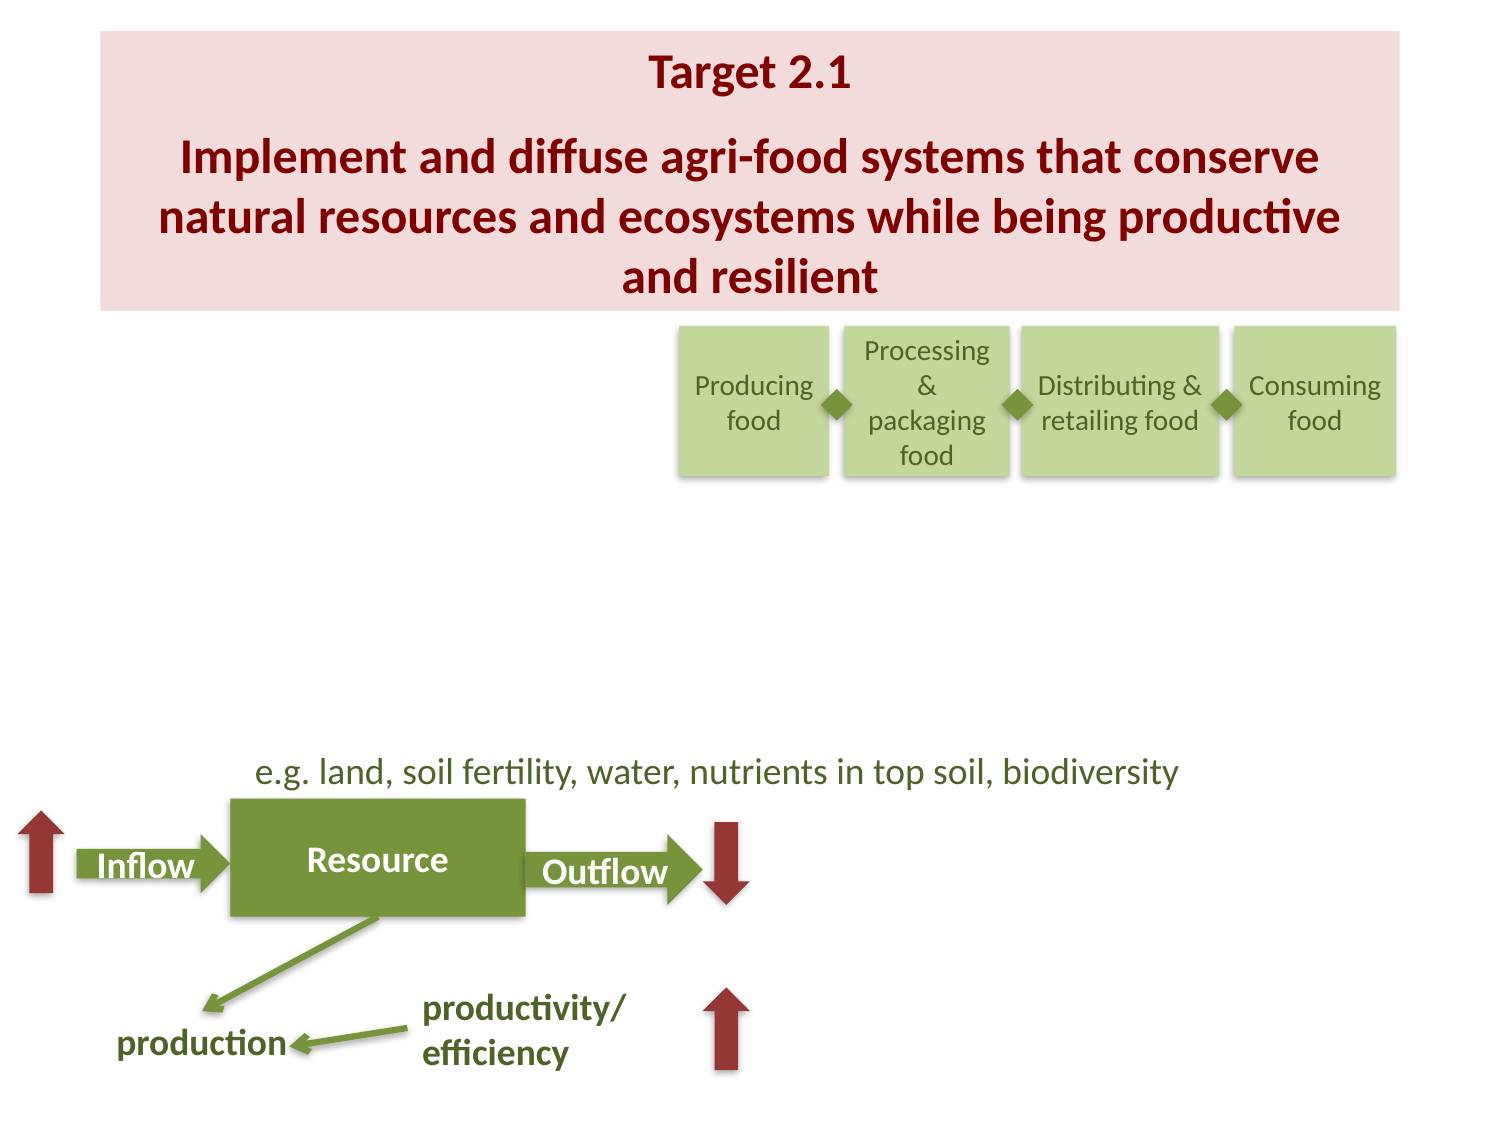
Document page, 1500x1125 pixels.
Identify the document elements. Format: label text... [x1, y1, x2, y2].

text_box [288, 1028, 408, 1047]
text_box Outflow [524, 833, 704, 906]
text_box [16, 809, 66, 894]
text_box [701, 821, 751, 906]
text_box Distributing & retailing food [1021, 325, 1220, 477]
text_box [701, 986, 751, 1071]
text_box e.g. land, soil fertility, water, nutrients in top soil, biodiversity [240, 739, 1196, 800]
text_box Consuming food [1233, 325, 1397, 477]
text_box Inflow [75, 833, 231, 894]
text_box productivity/efficiency [407, 975, 680, 1081]
text_box [1001, 388, 1035, 422]
text_box Target 2.1 Implement and diffuse agri-food systems that conserve natural resources and ecosystems while being productive and resilient [100, 30, 1400, 311]
text_box [1210, 388, 1244, 422]
text_box Processing & packaging food [844, 325, 1010, 477]
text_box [201, 916, 379, 1012]
text_box production [101, 1011, 303, 1071]
text_box Resource [229, 798, 526, 917]
text_box Producing food [678, 325, 830, 477]
text_box [820, 388, 854, 422]
